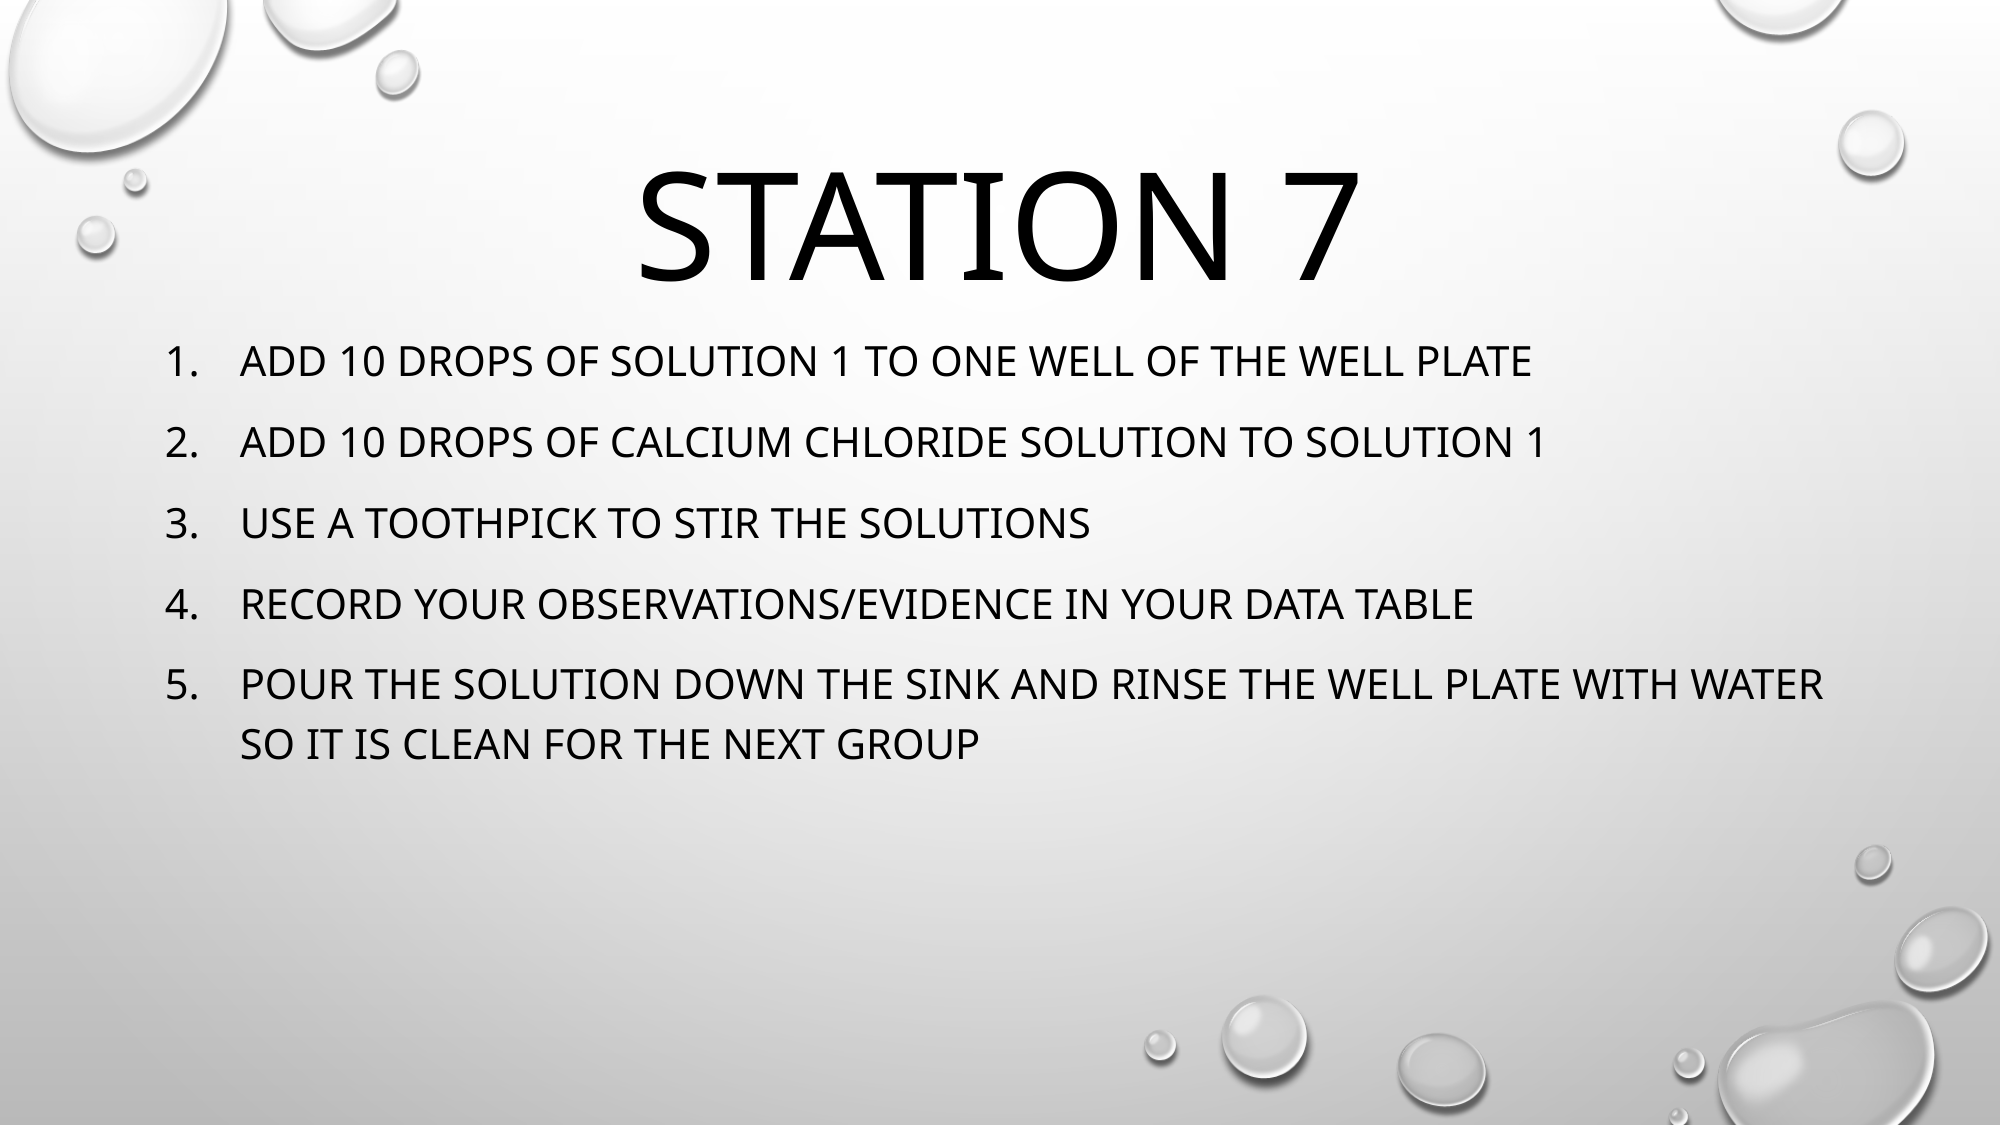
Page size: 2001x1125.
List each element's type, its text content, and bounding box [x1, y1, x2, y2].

picture [0, 0, 2000, 1125]
title Station 7 [149, 101, 1851, 317]
list Add 10 drops of solution 1 to one well of the well plate Add 10 drops of Calcium chloride solution to solution 1 Use a toothpick to stir the solutions Record your observations/evidence in your data table Pour the solution down the sink and rinse the well plate with water so it is clean for the next group [149, 317, 1851, 1043]
